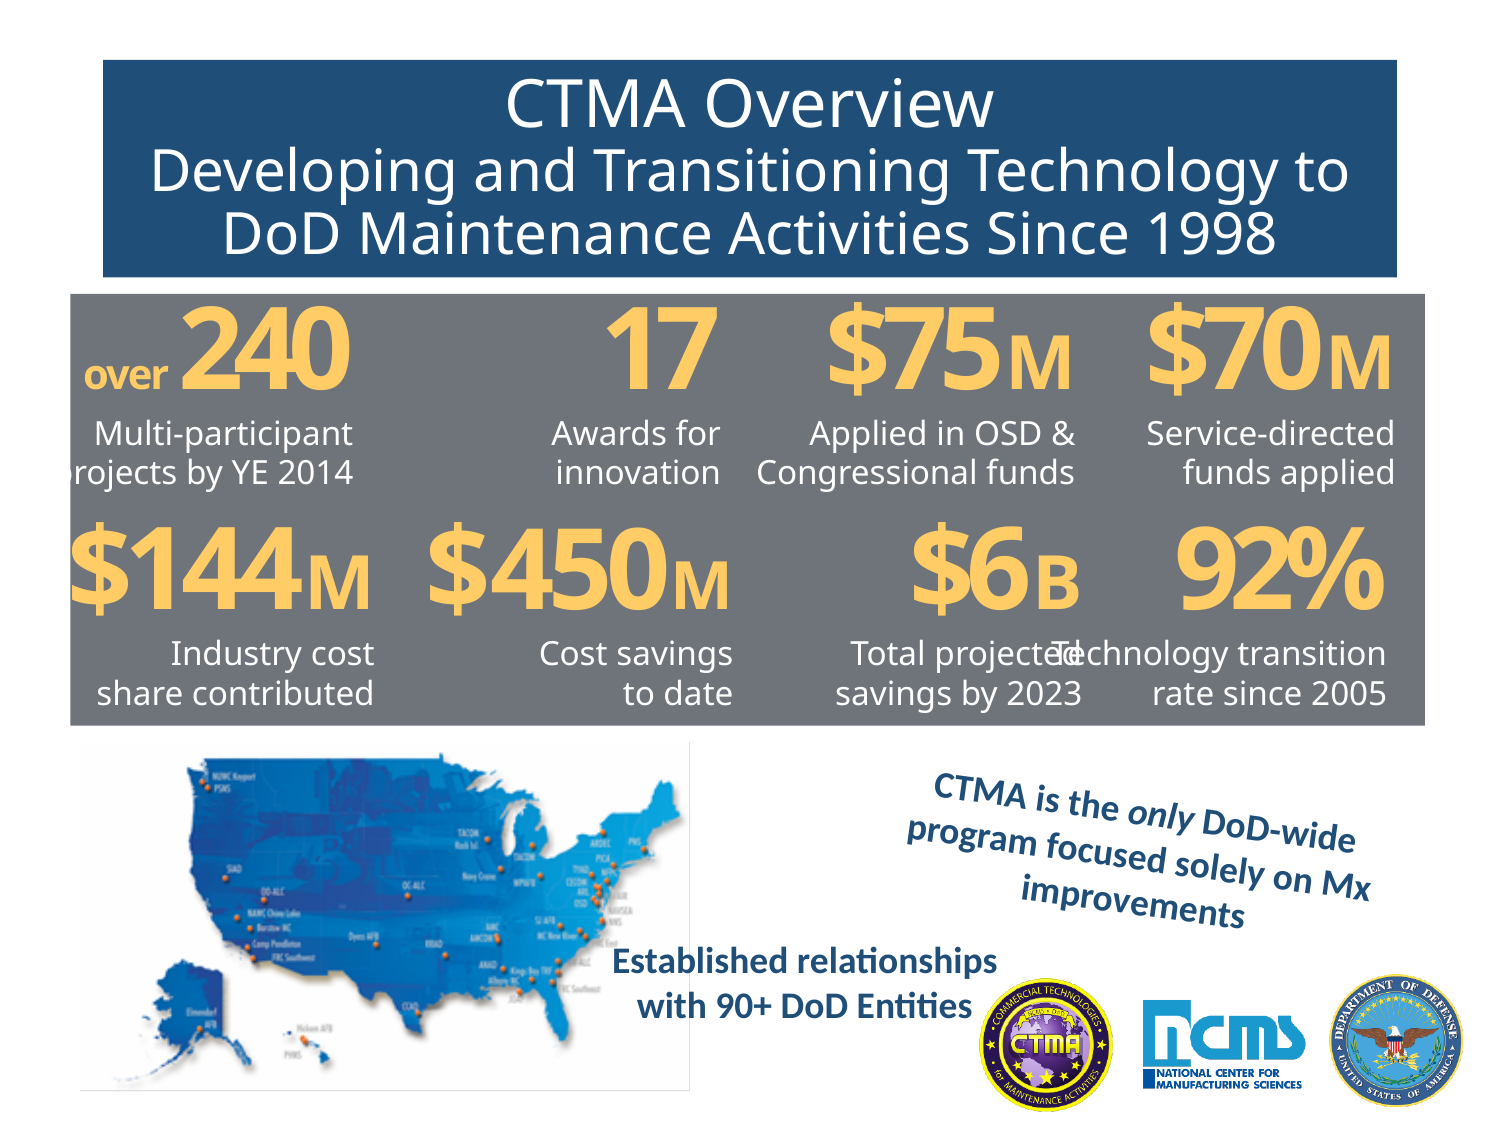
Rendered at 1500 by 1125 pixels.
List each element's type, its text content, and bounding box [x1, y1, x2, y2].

picture [80, 742, 692, 1093]
text_box $144M Industry cost share contributed [69, 524, 376, 722]
text_box $75M Applied in OSD & Congressional funds [721, 303, 1076, 501]
slide_number 3 [1113, 1042, 1329, 1103]
text_box [69, 293, 1426, 727]
text_box $70M Service-directed funds applied [1121, 303, 1397, 501]
text_box Established relationships with 90+ DoD Entities [692, 929, 1060, 1034]
text_box $450M Cost savings to date [484, 524, 734, 722]
title CTMA Overview Developing and Transitioning Technology to DoD Maintenance Activities Since 1998 [103, 59, 1397, 278]
text_box 92% Technology transition rate since 2005 [1121, 524, 1388, 722]
picture [1329, 974, 1463, 1107]
picture [979, 978, 1113, 1112]
text_box $6B Total projected savings by 2023 [806, 524, 1083, 722]
picture [1139, 997, 1308, 1093]
text_box over 240 Multi-participant projects by YE 2014 [83, 303, 354, 501]
text_box 17 Awards for innovation [515, 303, 721, 501]
text_box CTMA is the only DoD-wide program focused solely on Mx improvements [858, 743, 1422, 967]
